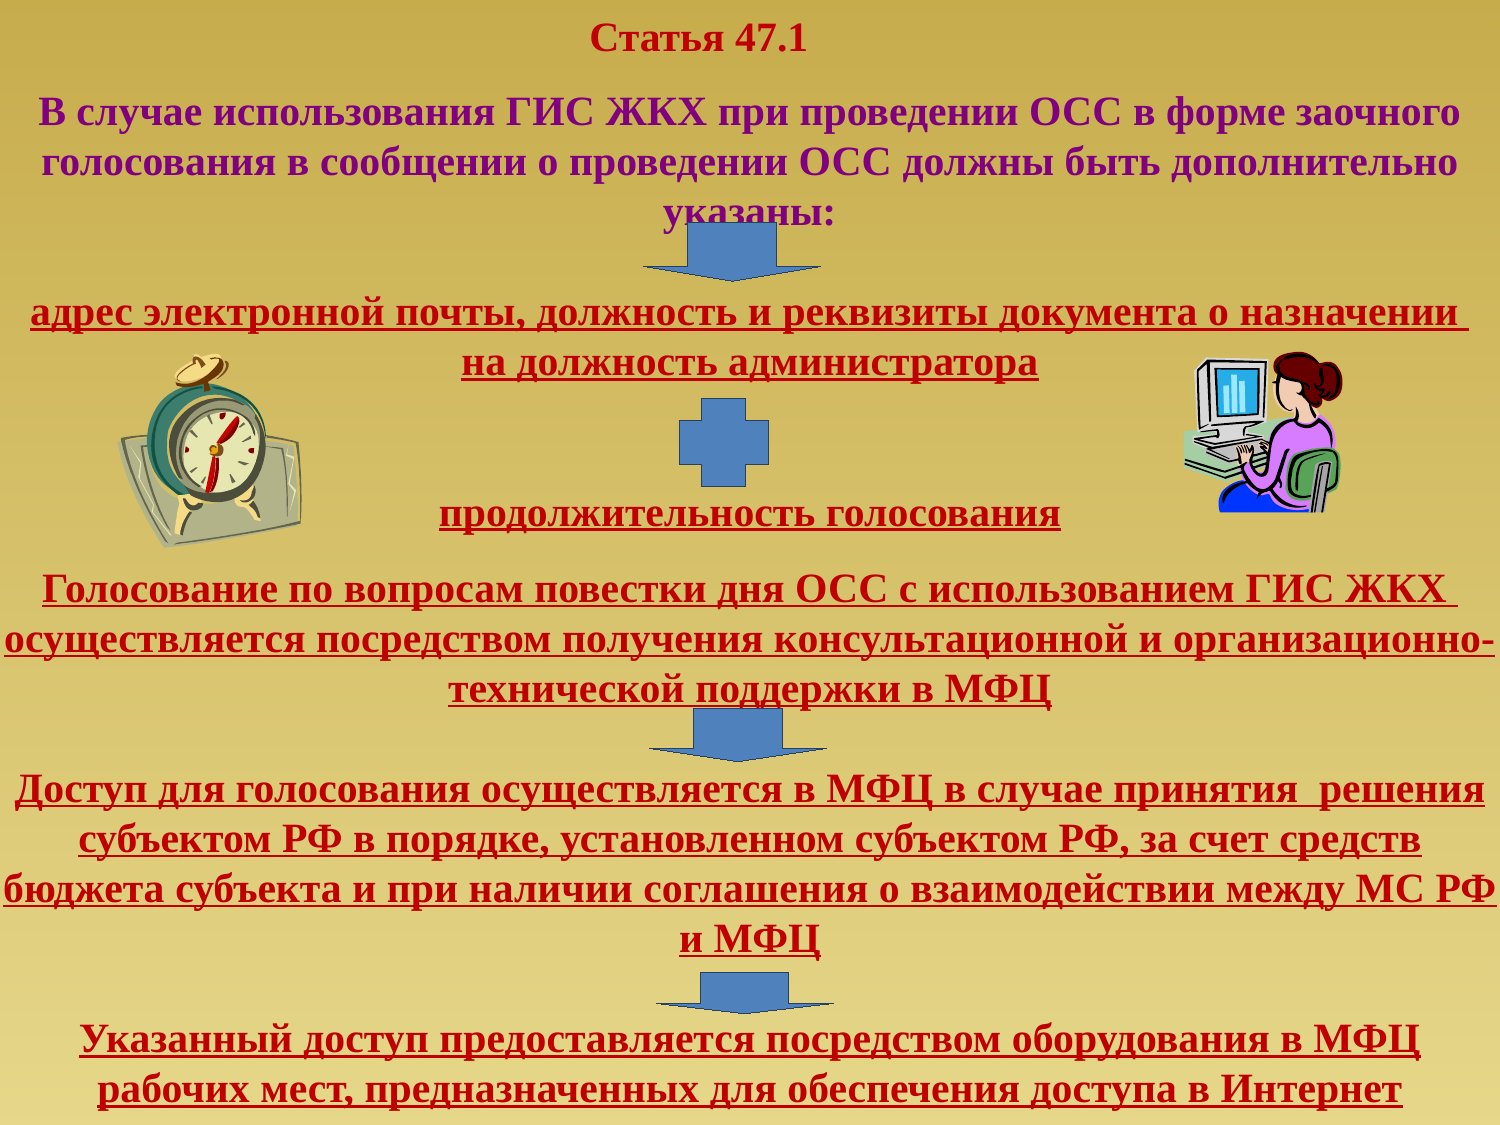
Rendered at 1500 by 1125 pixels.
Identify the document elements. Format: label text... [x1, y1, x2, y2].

text_box В случае использования ГИС ЖКХ при проведении ОСС в форме заочного голосования в сообщении о проведении ОСС должны быть дополнительно указаны: адрес электронной почты, должность и реквизиты документа о назначении на должность администратора продолжительность голосования [0, 76, 1500, 560]
text_box [649, 708, 827, 762]
text_box Голосование по вопросам повестки дня ОСС с использованием ГИС ЖКХ осуществляется посредством получения консультационной и организационно-технической поддержки в МФЦ Доступ для голосования осуществляется в МФЦ в случае принятия решения субъектом РФ в порядке, установленном субъектом РФ, за счет средств бюджета субъекта и при наличии соглашения о взаимодействии между МС РФ и МФЦ Указанный доступ предоставляется посредством оборудования в МФЦ рабочих мест, предназначенных для обеспечения доступа в Интернет [0, 560, 1500, 1070]
text_box Статья 47.1 [560, 2, 837, 64]
text_box [679, 398, 769, 487]
text_box [643, 222, 821, 282]
text_box [656, 972, 834, 1014]
picture [1183, 351, 1343, 514]
picture [117, 351, 305, 551]
